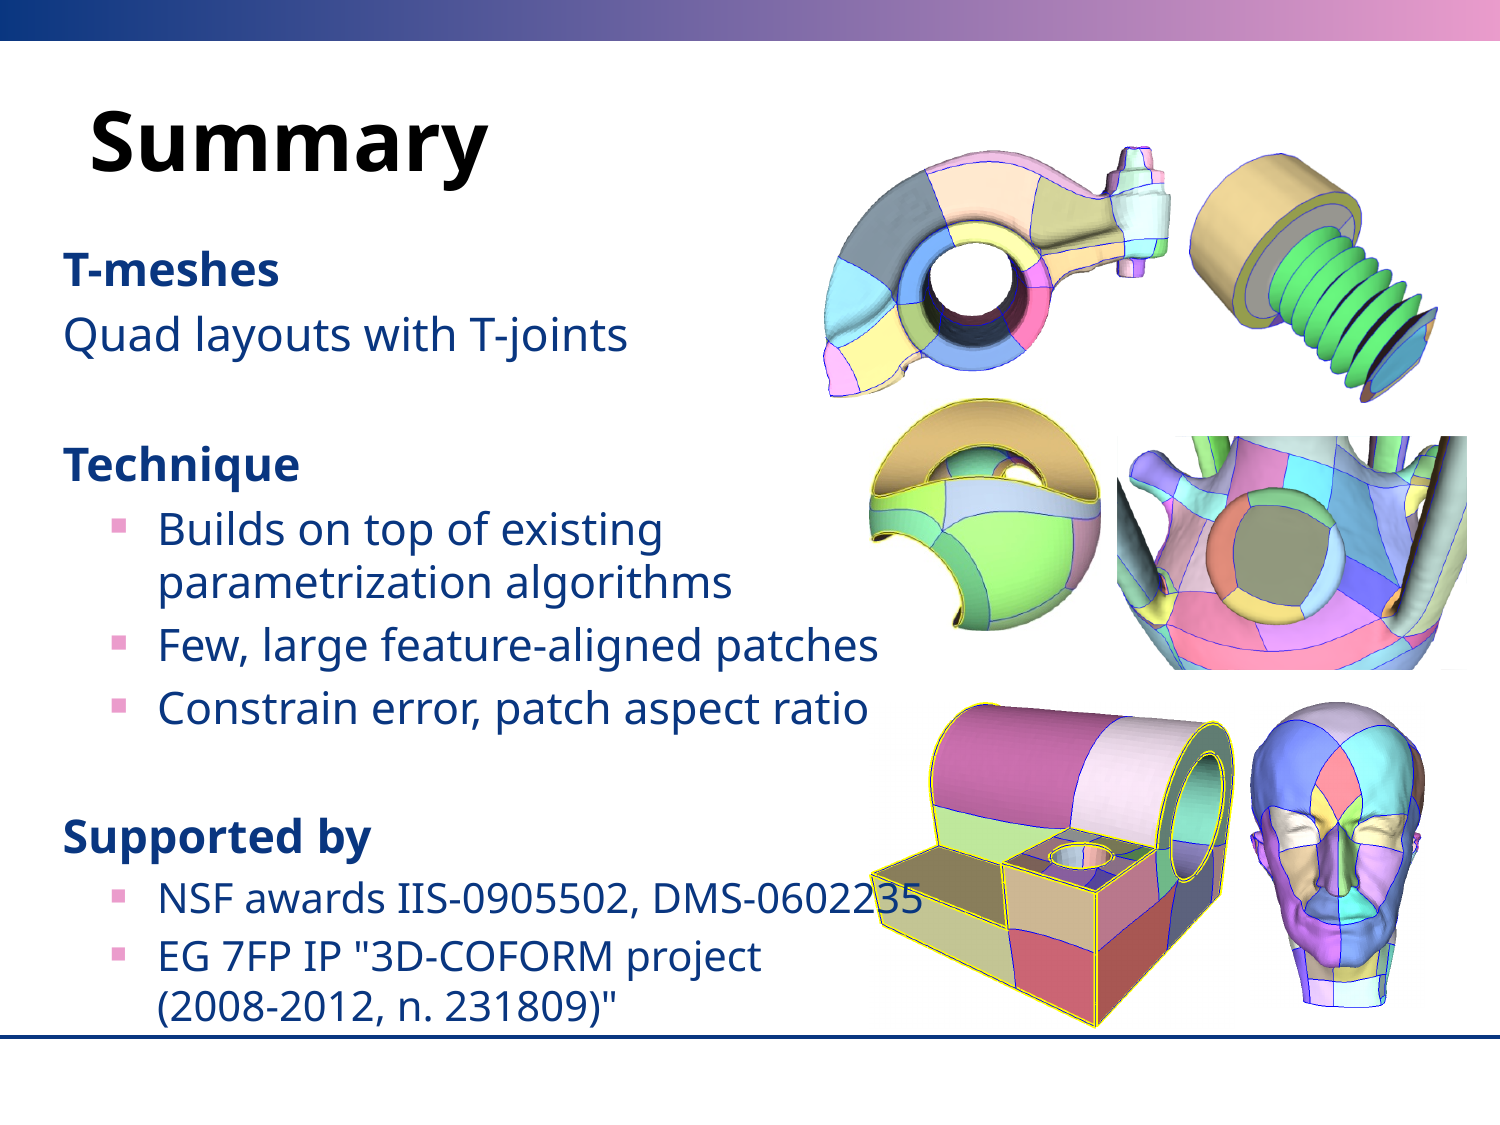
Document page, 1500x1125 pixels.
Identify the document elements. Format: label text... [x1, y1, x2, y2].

picture [1116, 436, 1468, 670]
picture [1249, 701, 1425, 1009]
list T-meshes Quad layouts with T-joints Technique Builds on top of existing parametrization algorithms Few, large feature-aligned patches Constrain error, patch aspect ratio Supported by NSF awards IIS-0905502, DMS-0602235 EG 7FP IP "3D-COFORM project (2008-2012, n. 231809)" [32, 232, 986, 1039]
picture [822, 146, 1171, 631]
title Summary [74, 44, 1425, 233]
picture [869, 701, 1236, 1030]
picture [1188, 152, 1438, 404]
